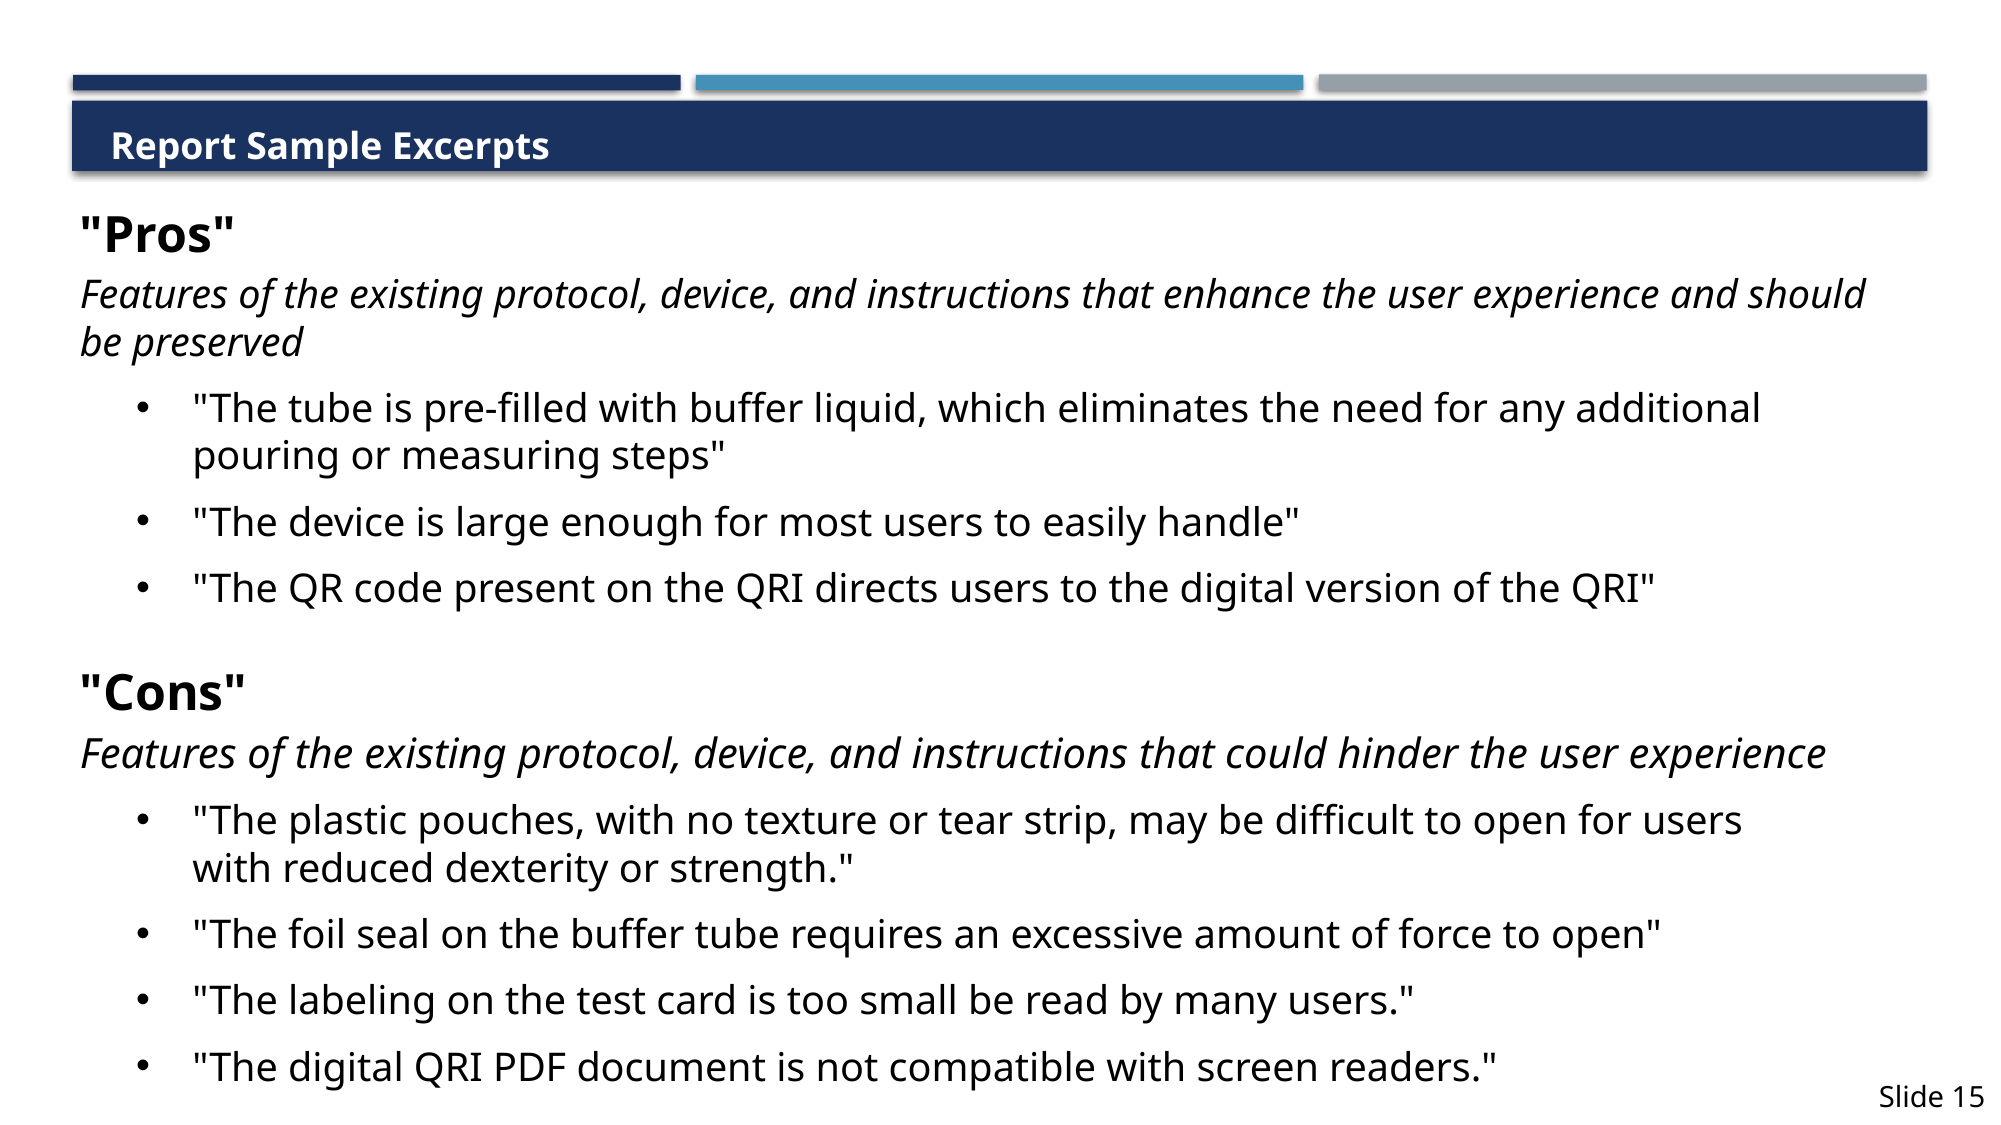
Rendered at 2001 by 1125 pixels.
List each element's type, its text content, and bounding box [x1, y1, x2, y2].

text_box Slide 15 [1827, 1065, 2000, 1125]
text_box "Pros" Features of the existing protocol, device, and instructions that enhance the user experience and should be preserved "The tube is pre-filled with buffer liquid, which eliminates the need for any additional pouring or measuring steps" "The device is large enough for most users to easily handle" "The QR code present on the QRI directs users to the digital version of the QRI" "Cons" Features of the existing protocol, device, and instructions that could hinder the user experience "The plastic pouches, with no texture or tear strip, may be difficult to open for users with reduced dexterity or strength." "The foil seal on the buffer tube requires an excessive amount of force to open" "The labeling on the test card is too small be read by many users." "The digital QRI PDF document is not compatible with screen readers." [64, 195, 1923, 1097]
title Report Sample Excerpts [95, 115, 1905, 175]
